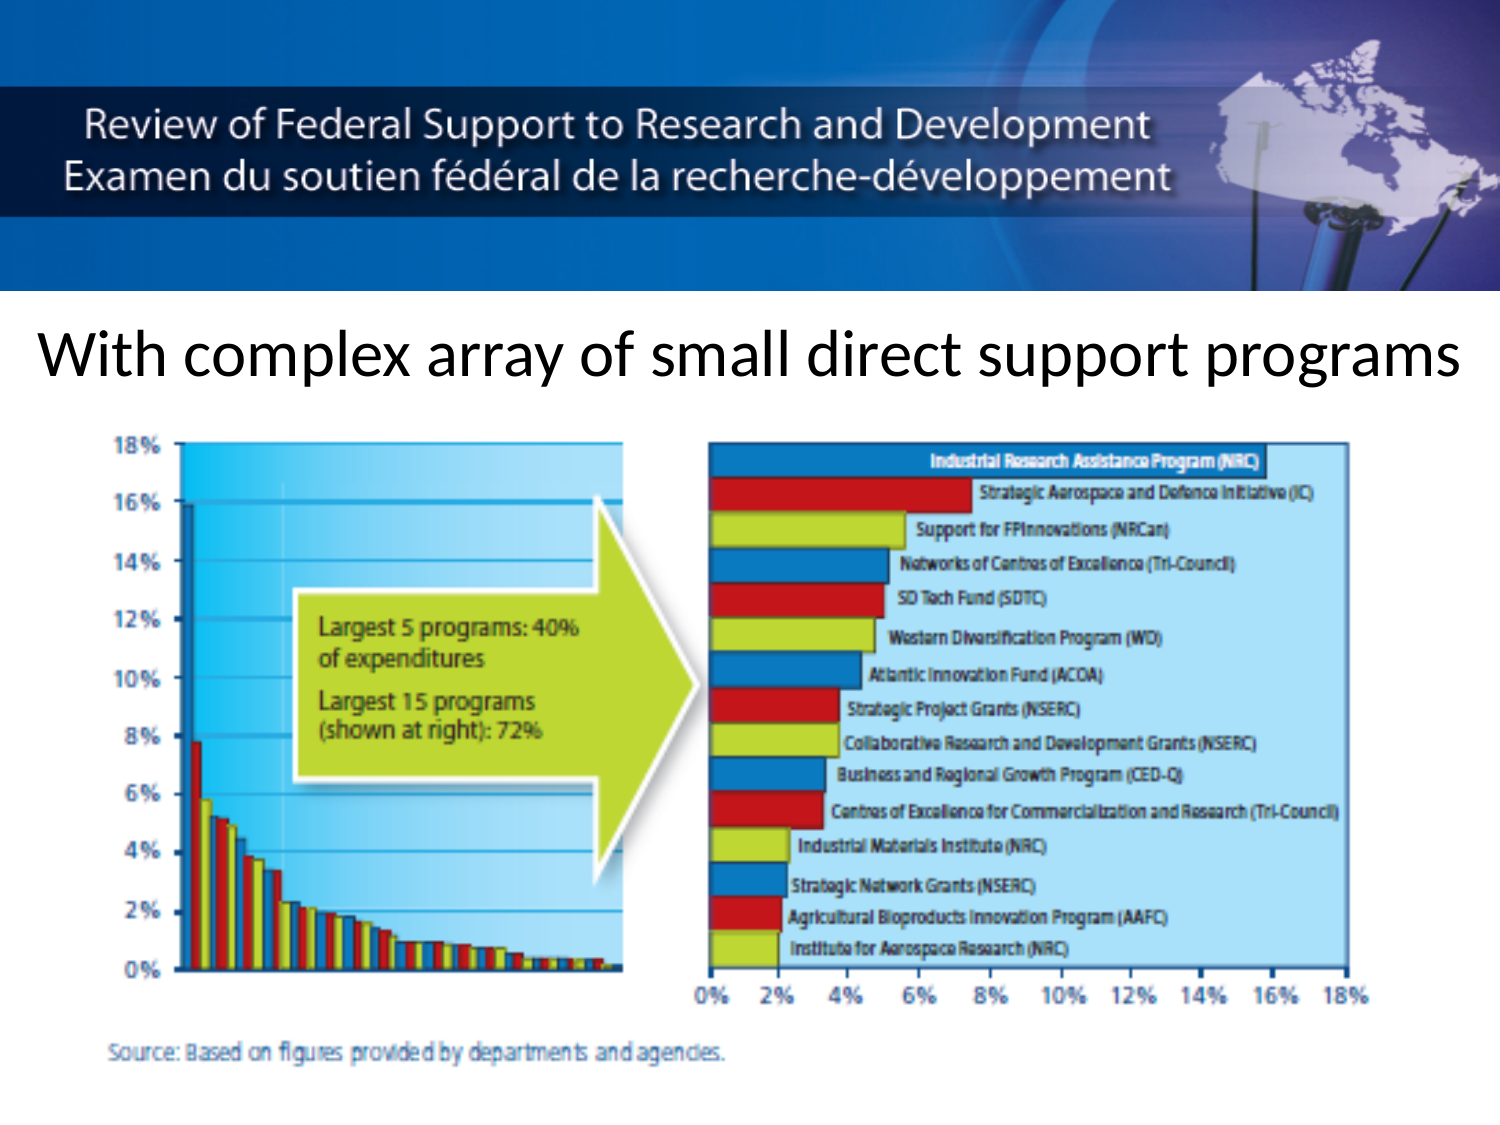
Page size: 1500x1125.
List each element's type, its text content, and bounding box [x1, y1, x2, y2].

picture [0, 0, 1500, 291]
picture [65, 405, 1401, 1113]
title With complex array of small direct support programs [0, 299, 1500, 400]
